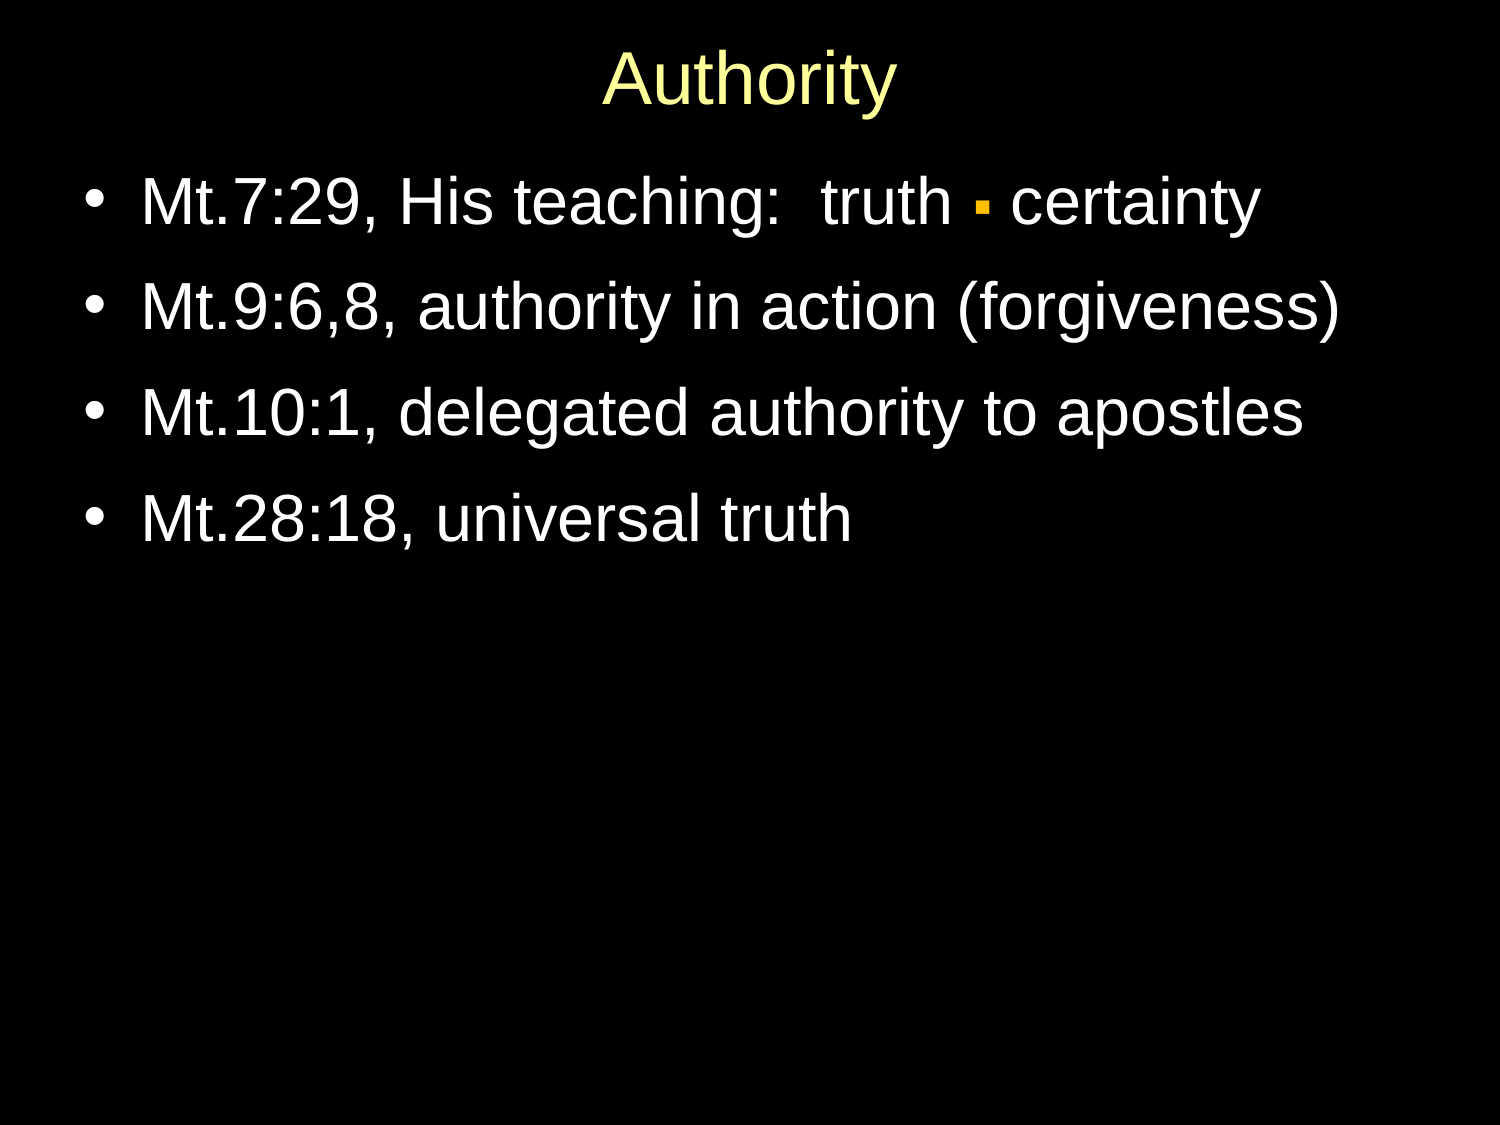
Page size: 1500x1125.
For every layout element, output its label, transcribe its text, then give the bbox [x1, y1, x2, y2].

list Mt.7:29, His teaching: truth ▪ certainty Mt.9:6,8, authority in action (forgiveness) Mt.10:1, delegated authority to apostles Mt.28:18, universal truth [68, 149, 1432, 1038]
title Authority [75, 0, 1425, 149]
